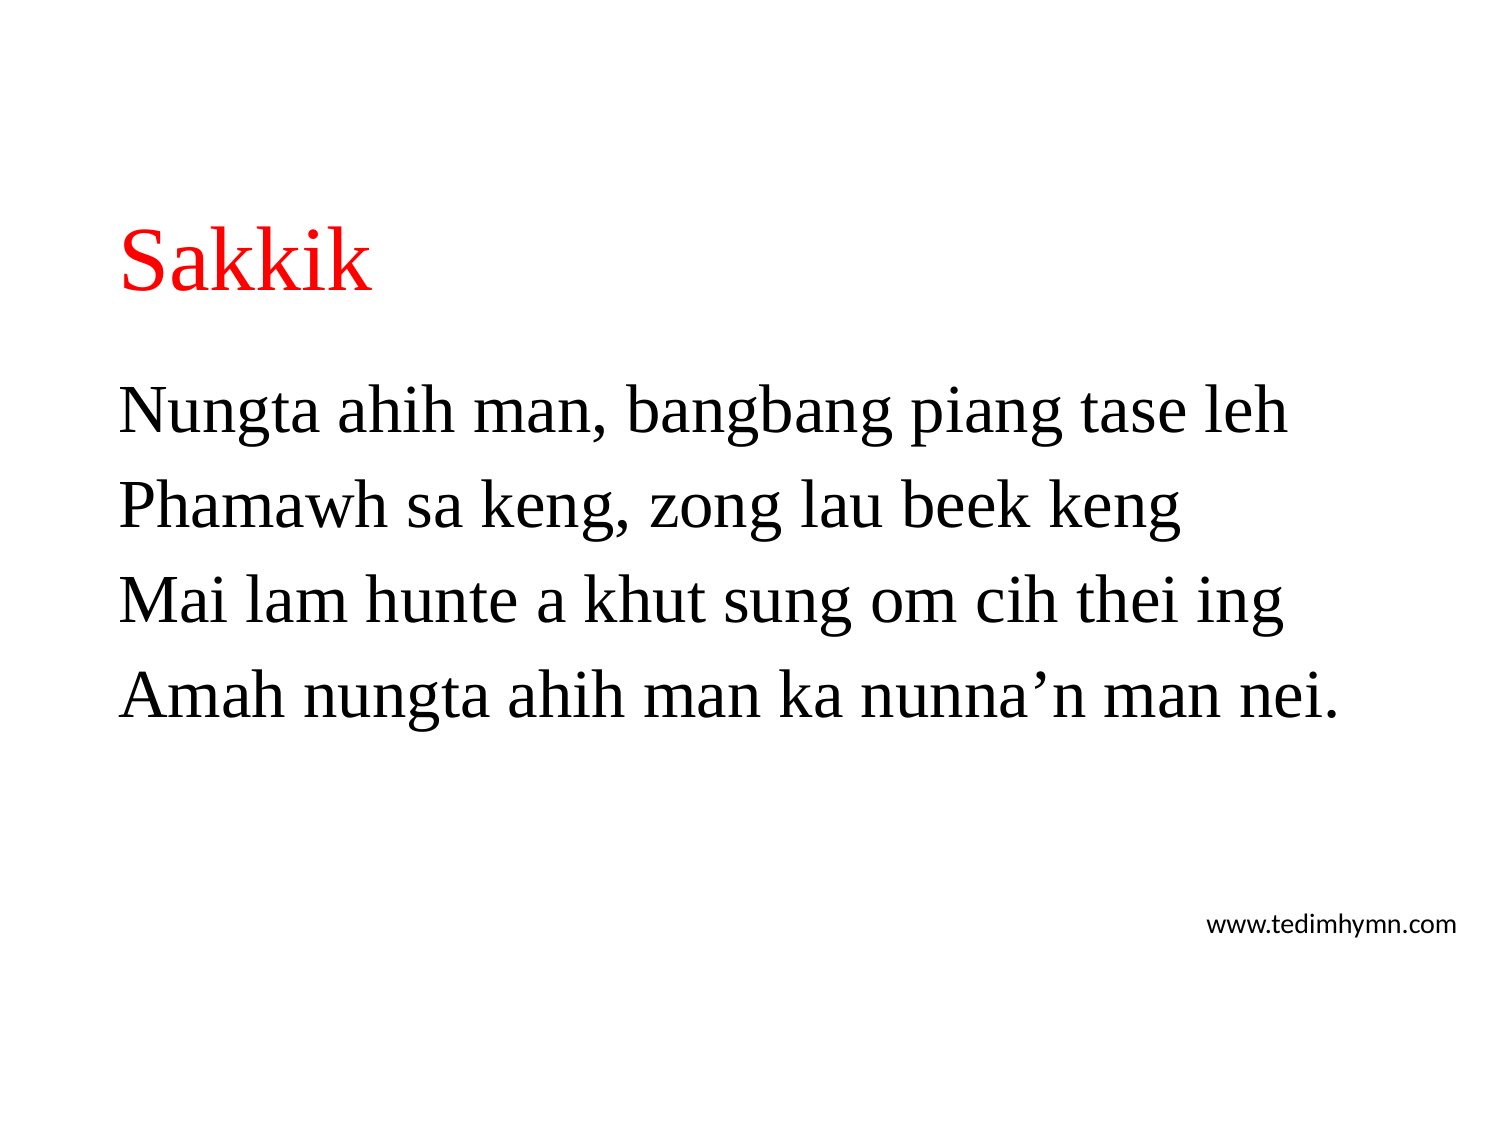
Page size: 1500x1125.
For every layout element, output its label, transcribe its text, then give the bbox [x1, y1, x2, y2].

list Nungta ahih man, bangbang piang tase leh Phamawh sa keng, zong lau beek keng Mai lam hunte a khut sung om cih thei ing Amah nungta ahih man ka nunna’n man nei. [103, 365, 1397, 901]
text_box www.tedimhymn.com [1191, 897, 1500, 947]
title Sakkik [103, 200, 1397, 322]
